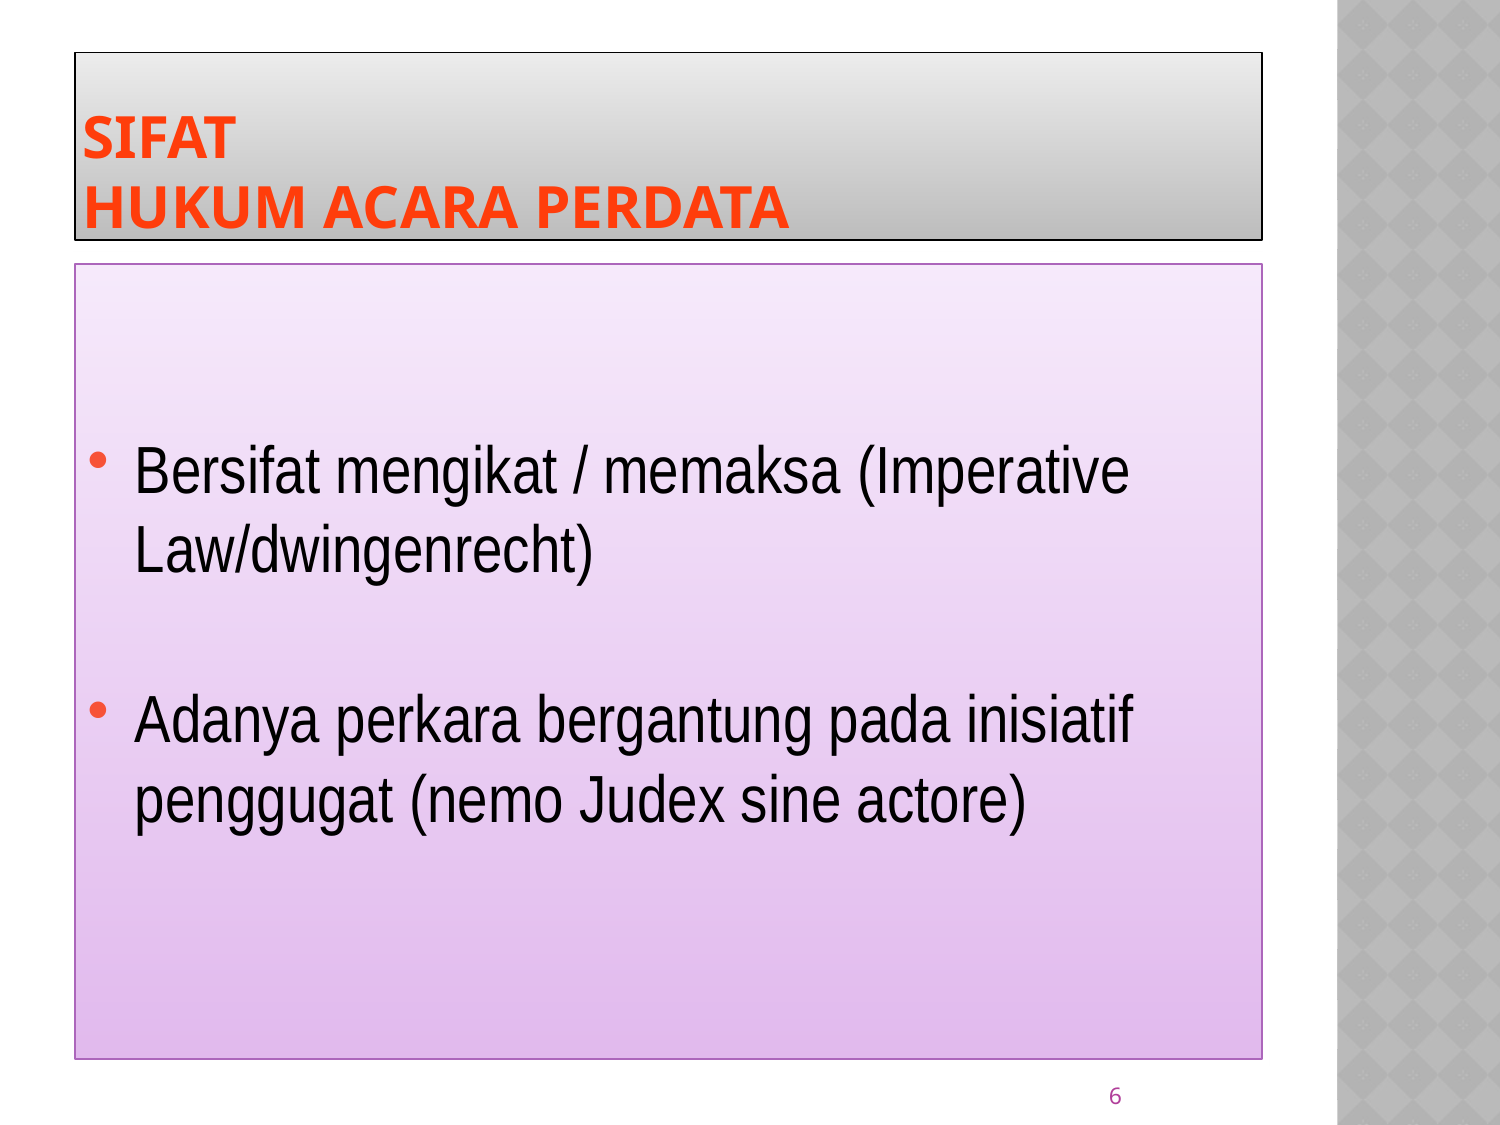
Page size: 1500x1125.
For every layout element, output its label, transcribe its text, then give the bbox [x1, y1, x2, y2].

list Bersifat mengikat / memaksa (Imperative Law/dwingenrecht) Adanya perkara bergantung pada inisiatif penggugat (nemo Judex sine actore) [74, 263, 1263, 1060]
title SIFAT HUKUM ACARA PERDATA [74, 52, 1263, 241]
slide_number 6 [1025, 1075, 1122, 1113]
